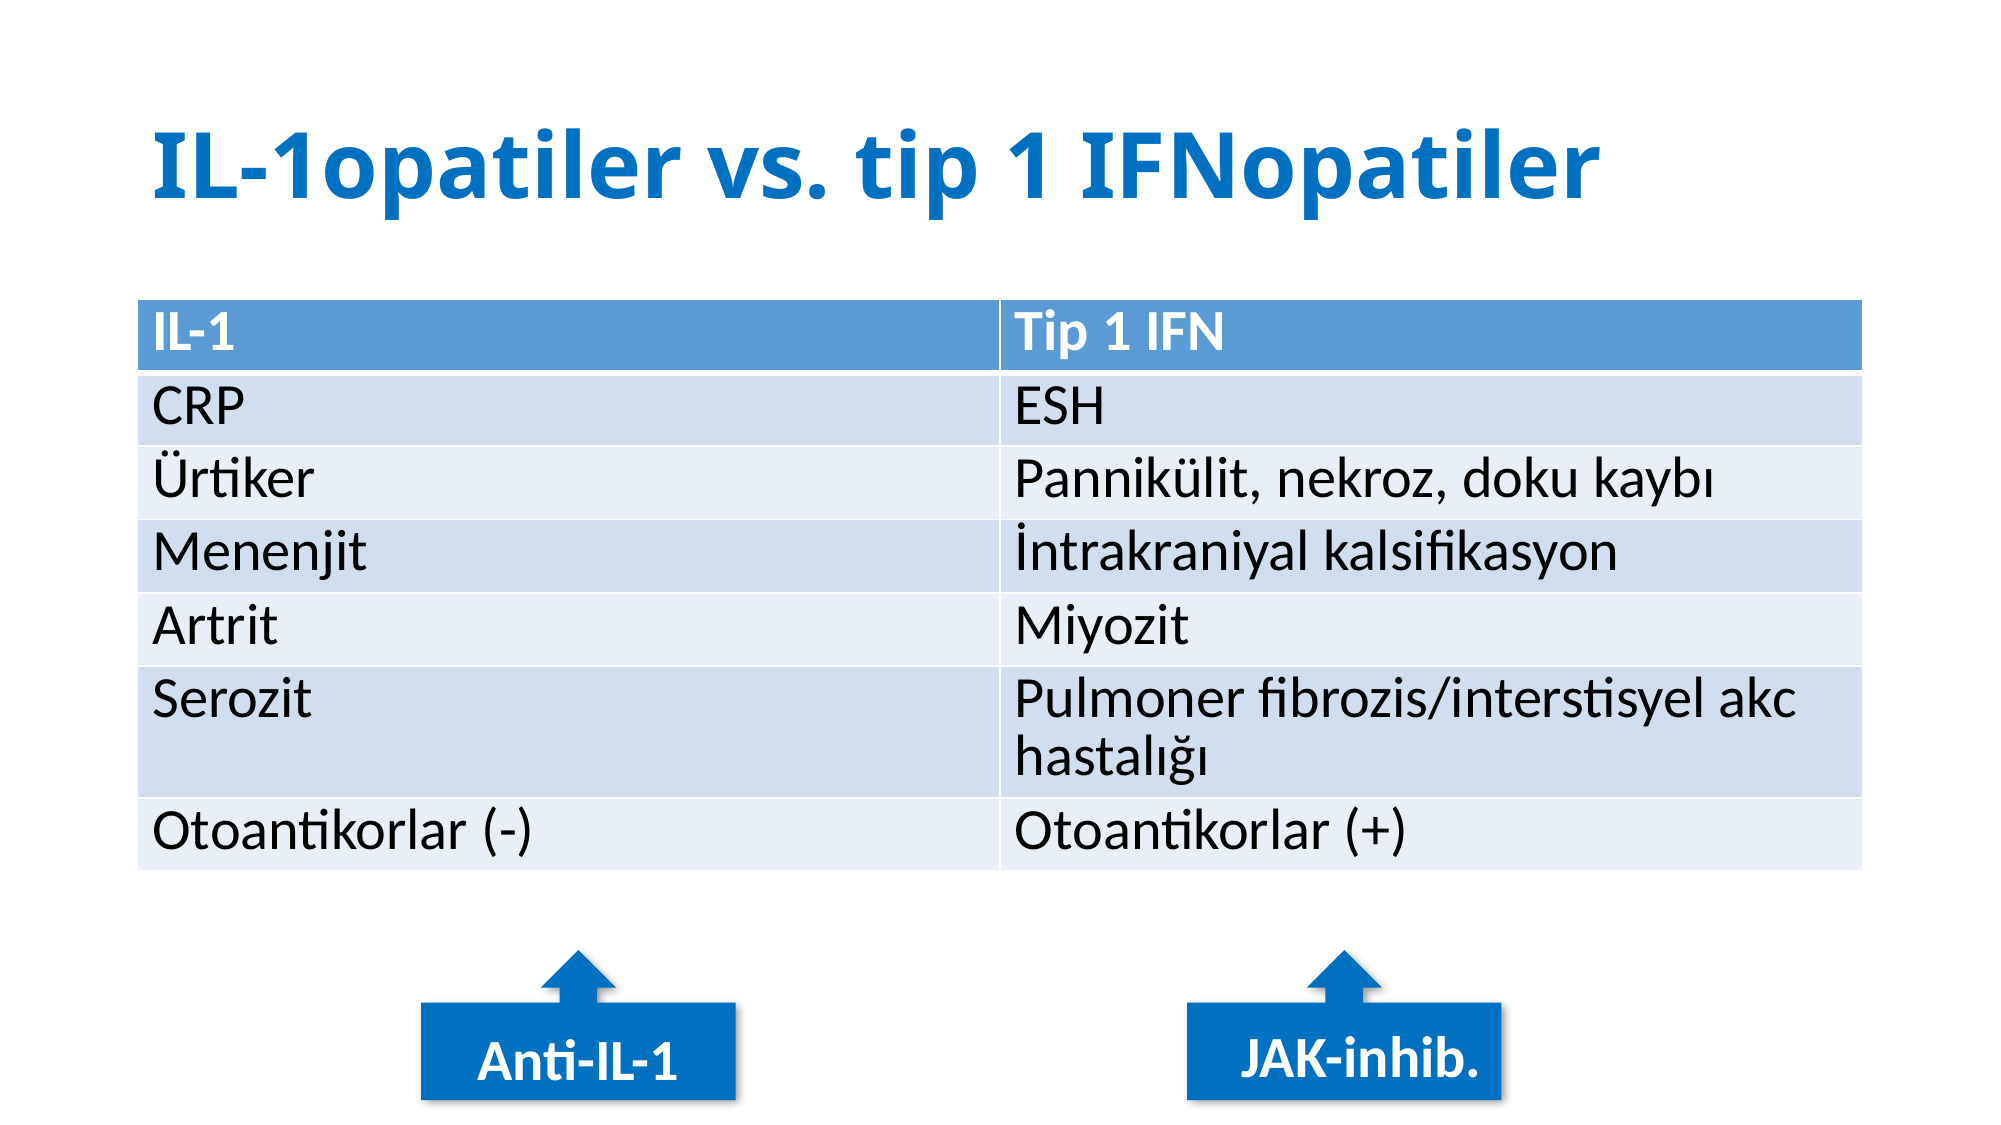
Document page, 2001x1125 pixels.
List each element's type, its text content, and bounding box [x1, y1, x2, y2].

title IL-1opatiler vs. tip 1 IFNopatiler [137, 59, 1863, 278]
table_cell Artrit [138, 594, 999, 665]
table_cell Menenjit [138, 520, 999, 592]
table_cell Pannikülit, nekroz, doku kaybı [1001, 447, 1862, 519]
table_cell Pulmoner fibrozis/interstisyel akc hastalığı [1001, 667, 1862, 797]
table_cell İntrakraniyal kalsifikasyon [1001, 520, 1862, 592]
table_cell Miyozit [1001, 594, 1862, 665]
table_cell Otoantikorlar (-) [138, 799, 999, 870]
text_box JAK-inhib. [1227, 1011, 1510, 1097]
table_cell ESH [1001, 376, 1862, 445]
table_cell CRP [138, 376, 999, 445]
table_cell Serozit [138, 667, 999, 797]
text_box [1185, 948, 1503, 1102]
text_box Anti-IL-1 [462, 1014, 694, 1099]
table_header IL-1 [138, 300, 999, 370]
text_box [420, 948, 737, 1102]
table_header Tip 1 IFN [1001, 300, 1862, 370]
table_cell Ürtiker [138, 447, 999, 519]
table_cell Otoantikorlar (+) [1001, 799, 1862, 870]
